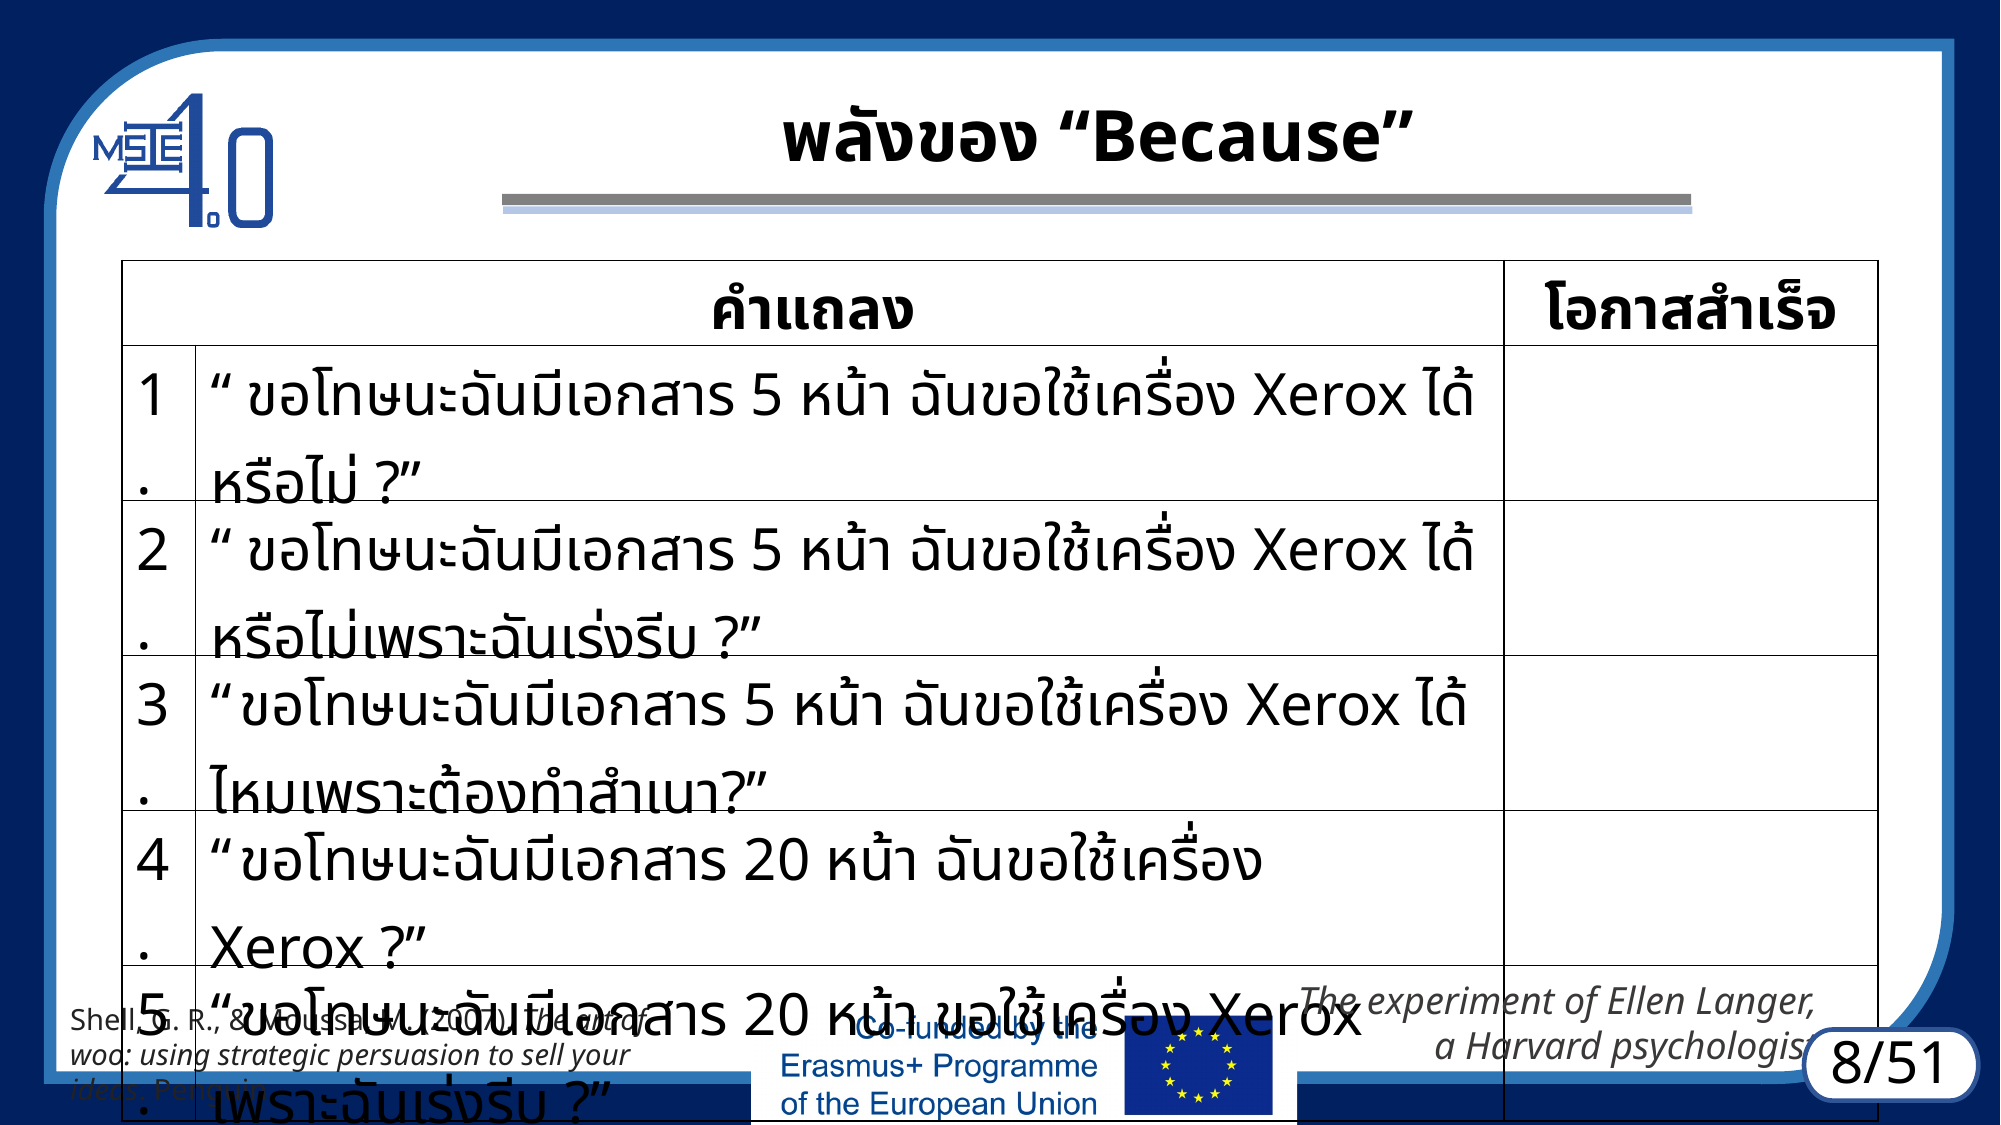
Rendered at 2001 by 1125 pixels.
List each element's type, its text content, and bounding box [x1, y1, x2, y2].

table_cell “ขอโทษนะฉันมีเอกสาร 20 หน้า ฉันขอใช้เครื่อง Xerox ?” [196, 811, 1503, 965]
text_box 8/51 [1802, 1028, 1980, 1102]
table_cell 2. [123, 501, 195, 655]
table_header โอกาสสำเร็จ [1505, 261, 1877, 345]
table_cell “ ขอโทษนะฉันมีเอกสาร 5 หน้า ฉันขอใช้เครื่อง Xerox ได้หรือไม่ ?” [196, 346, 1503, 500]
table_cell 1. [123, 346, 195, 500]
table_cell 3. [123, 656, 195, 810]
table_cell [1505, 966, 1877, 1028]
table_cell [1505, 346, 1877, 500]
table_cell [1505, 501, 1877, 655]
text_box พลังของ “Because” [515, 83, 1681, 183]
table_header คำแถลง [123, 261, 1503, 345]
table_cell [1505, 1075, 1877, 1120]
text_box [501, 193, 1692, 206]
table_cell 4. [123, 811, 195, 965]
table_cell [1505, 656, 1877, 810]
table_cell “ขอโทษนะฉันมีเอกสาร 5 หน้า ฉันขอใช้เครื่อง Xerox ได้ไหมเพราะต้องทำสำเนา?” [196, 656, 1503, 810]
table_cell 5. [123, 966, 195, 1120]
table_cell “ ขอโทษนะฉันมีเอกสาร 5 หน้า ฉันขอใช้เครื่อง Xerox ได้หรือไม่เพราะฉันเร่งรีบ ?” [196, 501, 1503, 655]
text_box The experiment of Ellen Langer, a Harvard psychologist [1280, 970, 1833, 1075]
text_box [502, 205, 1693, 215]
table_cell [1505, 811, 1877, 965]
text_box Shell, G. R., & Moussa, M. (2007). The art of woo: using strategic persuasion to sell your ideas. Penguin. [55, 994, 121, 1114]
table_cell “ขอโทษนะฉันมีเอกสาร 20 หน้า ขอใช้เครื่อง Xerox เพราะฉันเร่งรีบ ?” [196, 966, 1503, 1120]
